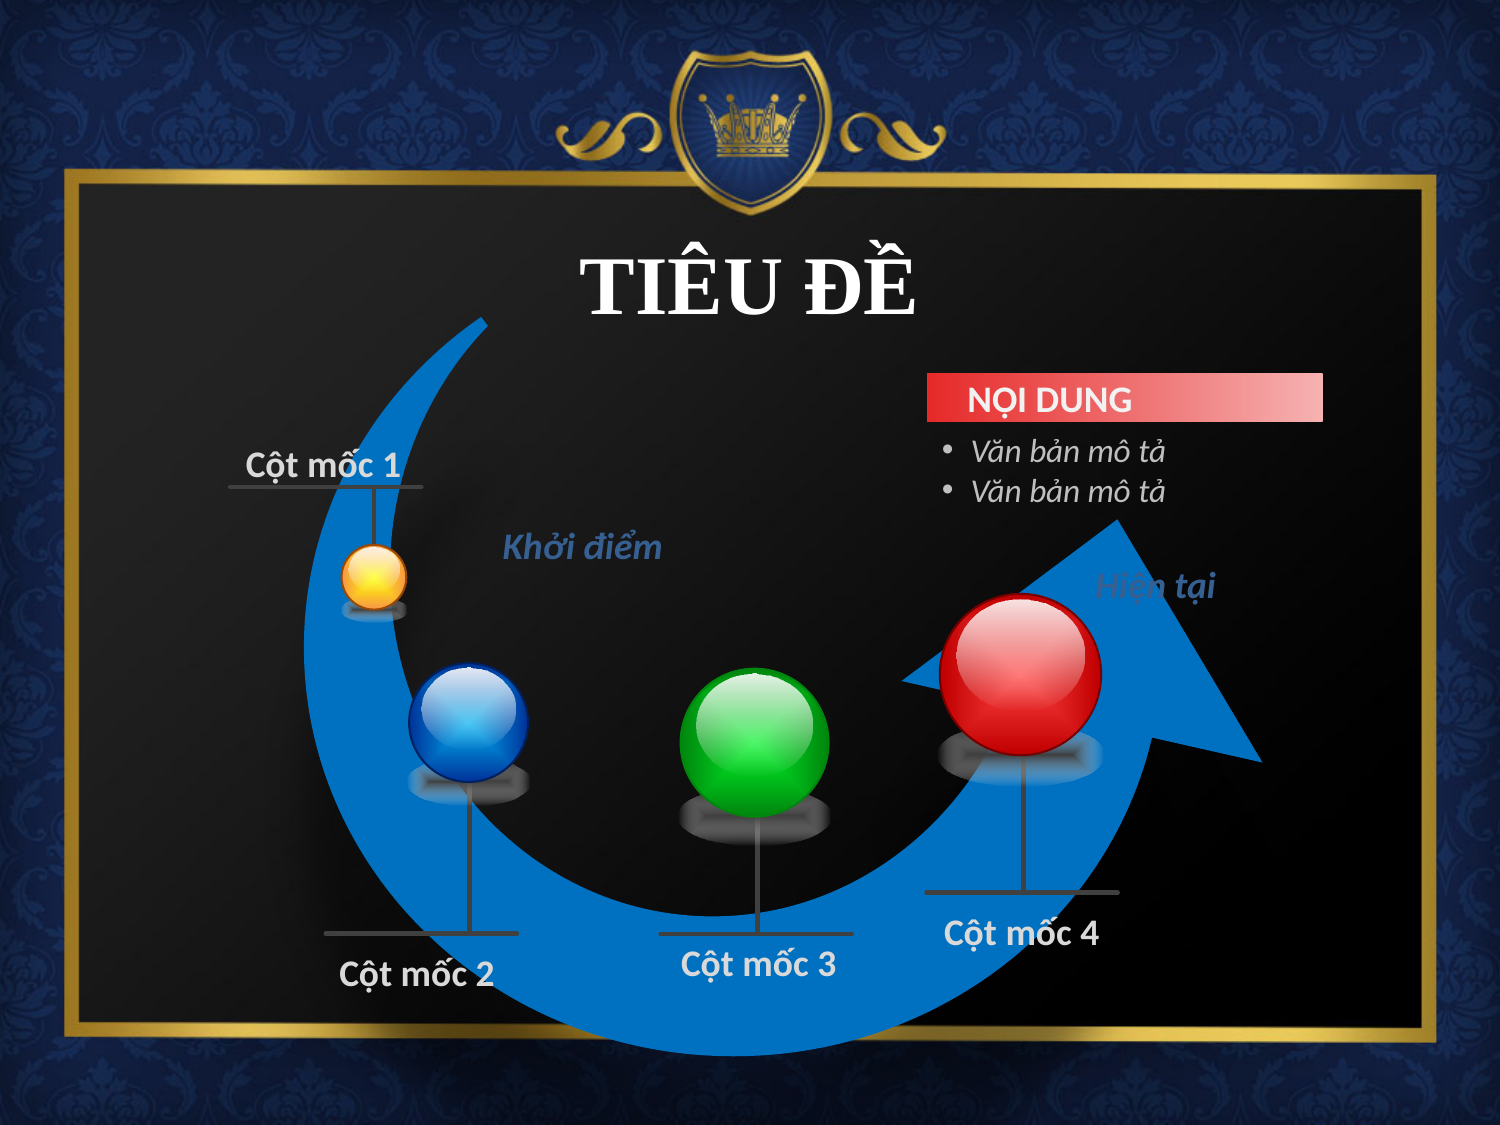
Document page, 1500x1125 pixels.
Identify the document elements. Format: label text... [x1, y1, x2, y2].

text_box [229, 316, 1263, 1057]
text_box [1267, 373, 1323, 524]
title TIÊU ĐỀ [99, 218, 1400, 344]
picture [0, 0, 1500, 1125]
